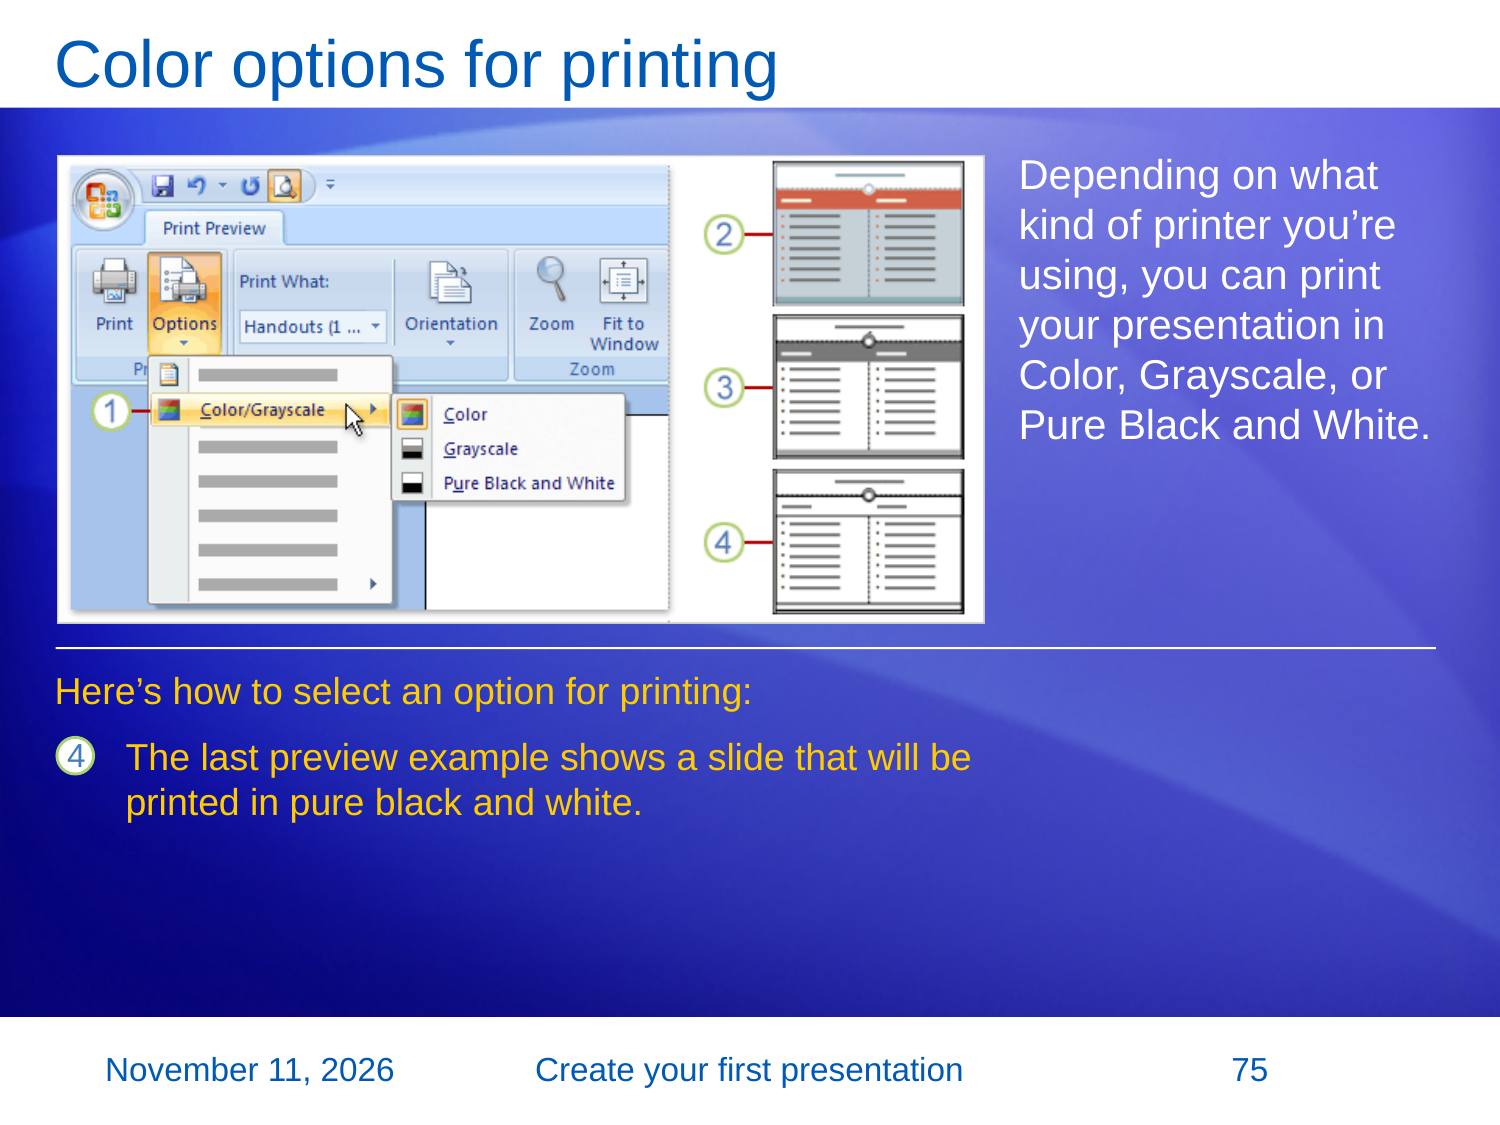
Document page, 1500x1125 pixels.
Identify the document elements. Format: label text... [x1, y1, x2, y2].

text_box Here’s how to select an option for printing: [39, 659, 1014, 726]
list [57, 155, 985, 624]
text_box The last preview example shows a slide that will be printed in pure black and white. [110, 725, 1086, 831]
text_box Depending on what kind of printer you’re using, you can print your presentation in Color, Grayscale, or Pure Black and White. [1003, 140, 1454, 594]
title Color options for printing [39, 10, 1500, 112]
picture [0, 108, 1500, 1017]
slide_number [74, 1016, 426, 1096]
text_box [52, 730, 98, 781]
slide_number 75 [1074, 1016, 1426, 1096]
footer Create your first presentation [445, 1016, 1055, 1096]
